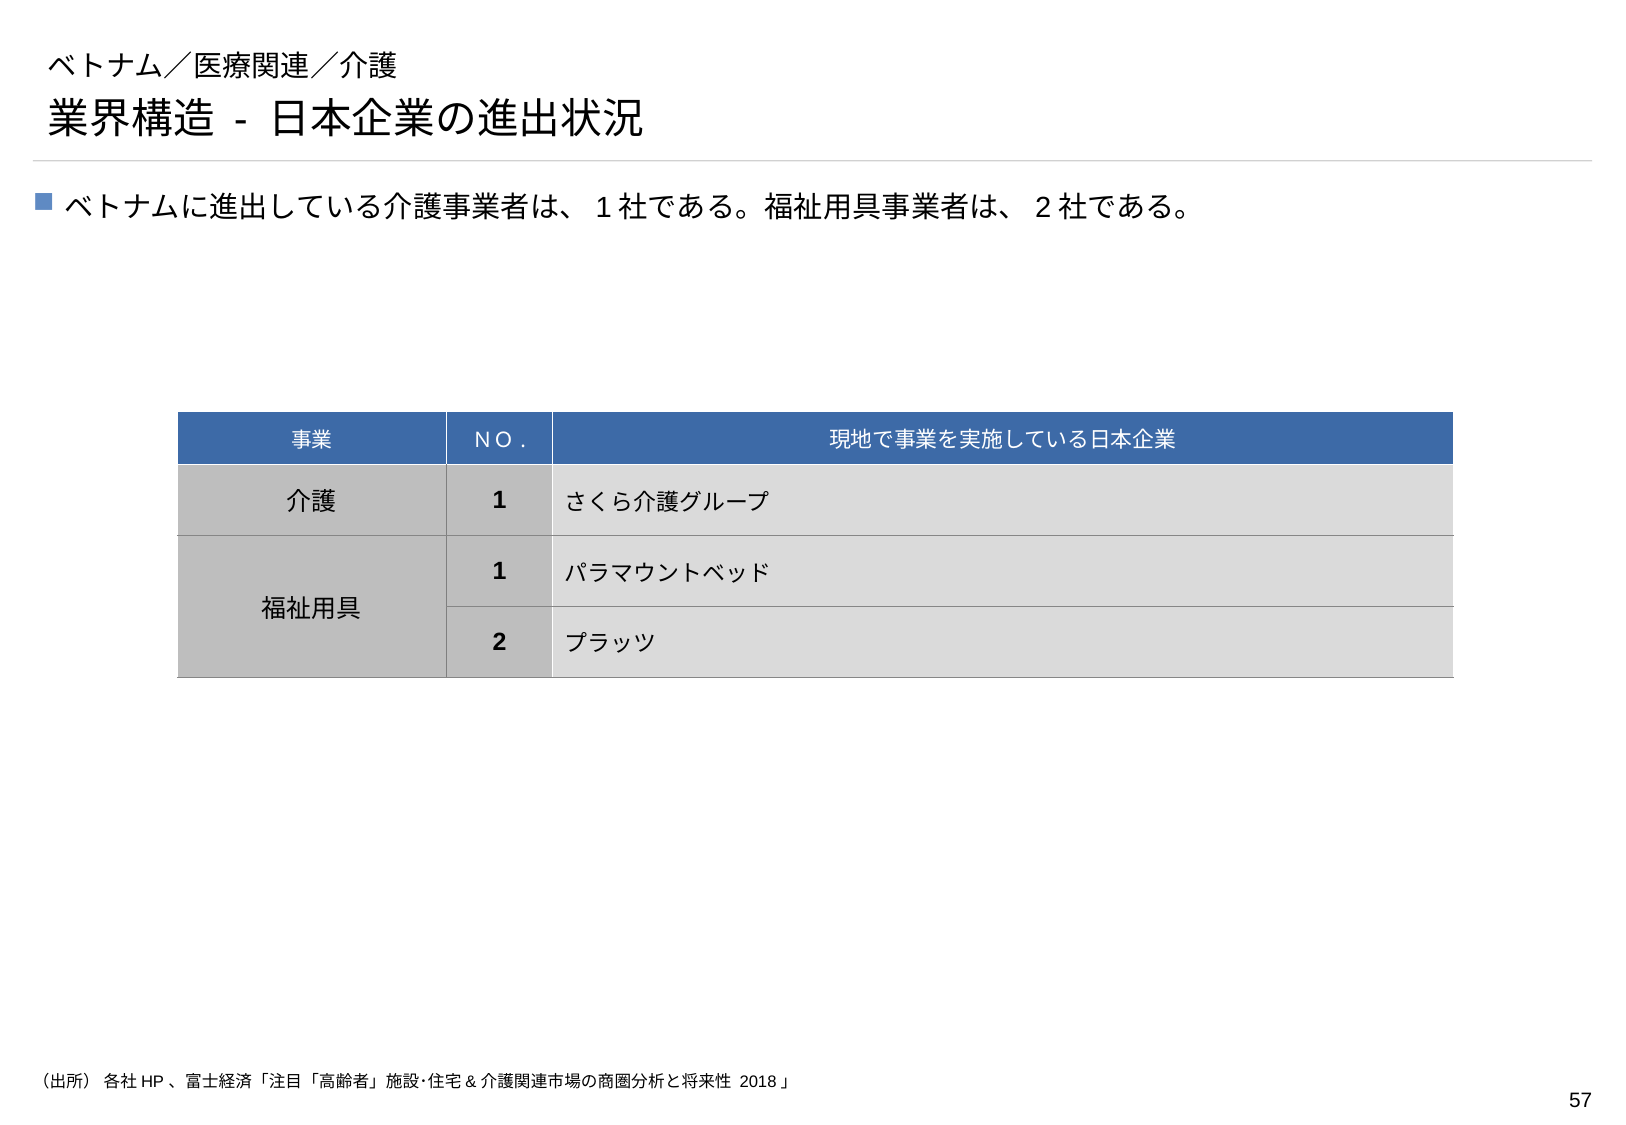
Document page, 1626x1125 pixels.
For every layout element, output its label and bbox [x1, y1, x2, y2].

list [32, 90, 1593, 149]
text_box [32, 1070, 1598, 1094]
table_cell [178, 465, 446, 535]
table_header [553, 412, 1453, 464]
table_cell [553, 465, 1453, 535]
table_header [178, 412, 446, 464]
table_cell [178, 536, 446, 677]
table_cell [553, 607, 1453, 677]
table_cell [447, 607, 552, 677]
title [32, 30, 1593, 90]
table_cell [553, 536, 1453, 606]
text_box [32, 184, 1593, 223]
table_cell [447, 465, 552, 535]
table_cell [447, 536, 552, 606]
table_header [447, 412, 552, 464]
